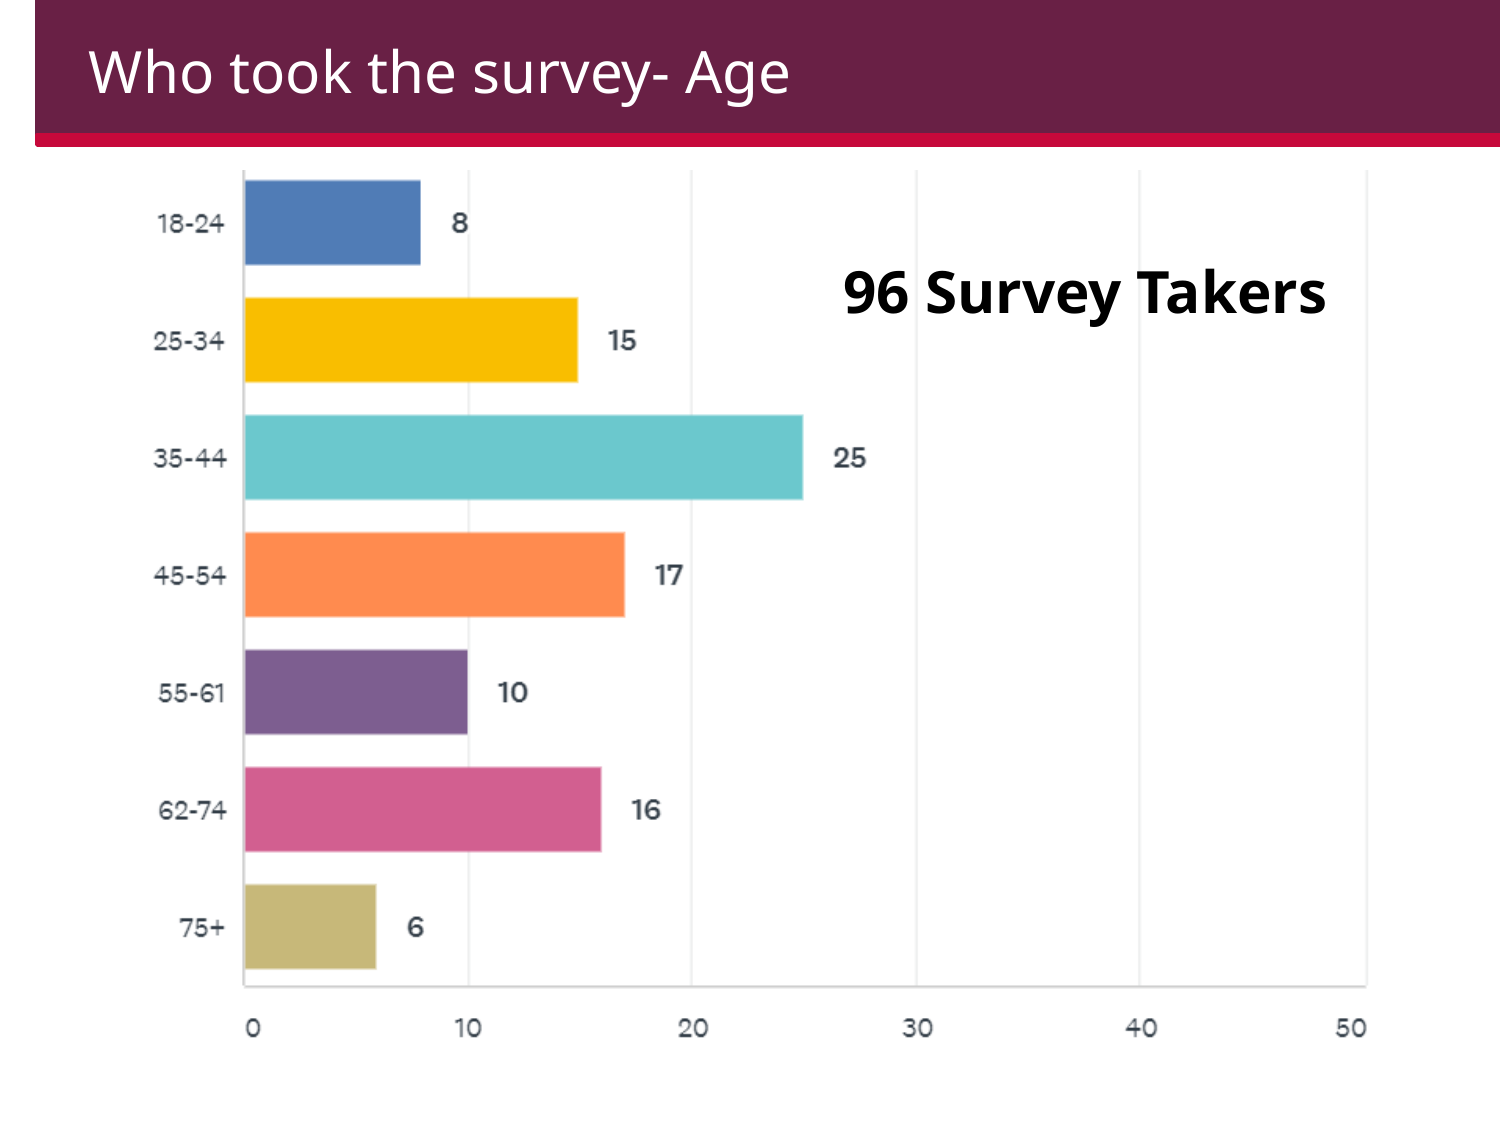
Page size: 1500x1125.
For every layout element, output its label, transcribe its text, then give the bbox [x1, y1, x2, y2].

picture [91, 169, 1409, 1064]
text_box [37, 134, 1500, 145]
text_box Who took the survey- Age [73, 2, 1463, 138]
text_box [37, 0, 1500, 134]
